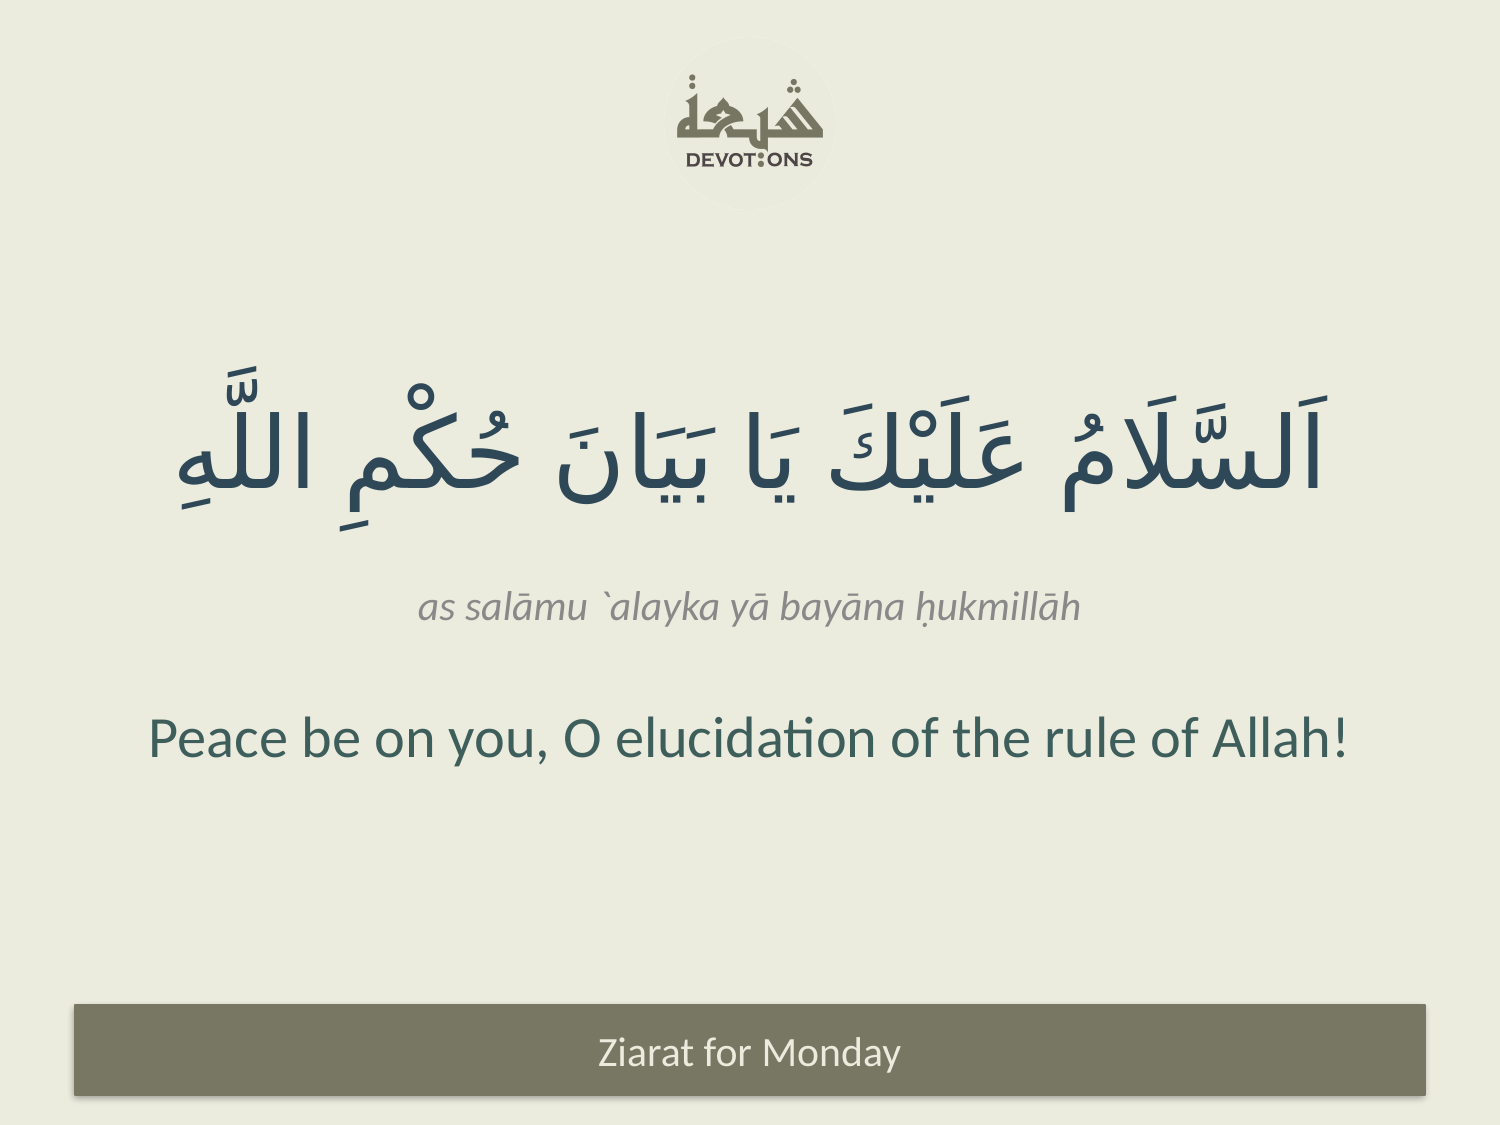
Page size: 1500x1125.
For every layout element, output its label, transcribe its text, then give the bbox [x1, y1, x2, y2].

text_box [74, 1004, 1426, 1096]
text_box Ziarat for Monday [583, 1017, 917, 1083]
text_box اَلسَّلَامُ عَلَيْكَ يَا بَيَانَ حُكْمِ اللَّهِ as salāmu `alayka yā bayāna ḥukmillāh Peace be on you, O elucidation of the rule of Allah! [74, 381, 1425, 776]
picture [656, 29, 844, 218]
